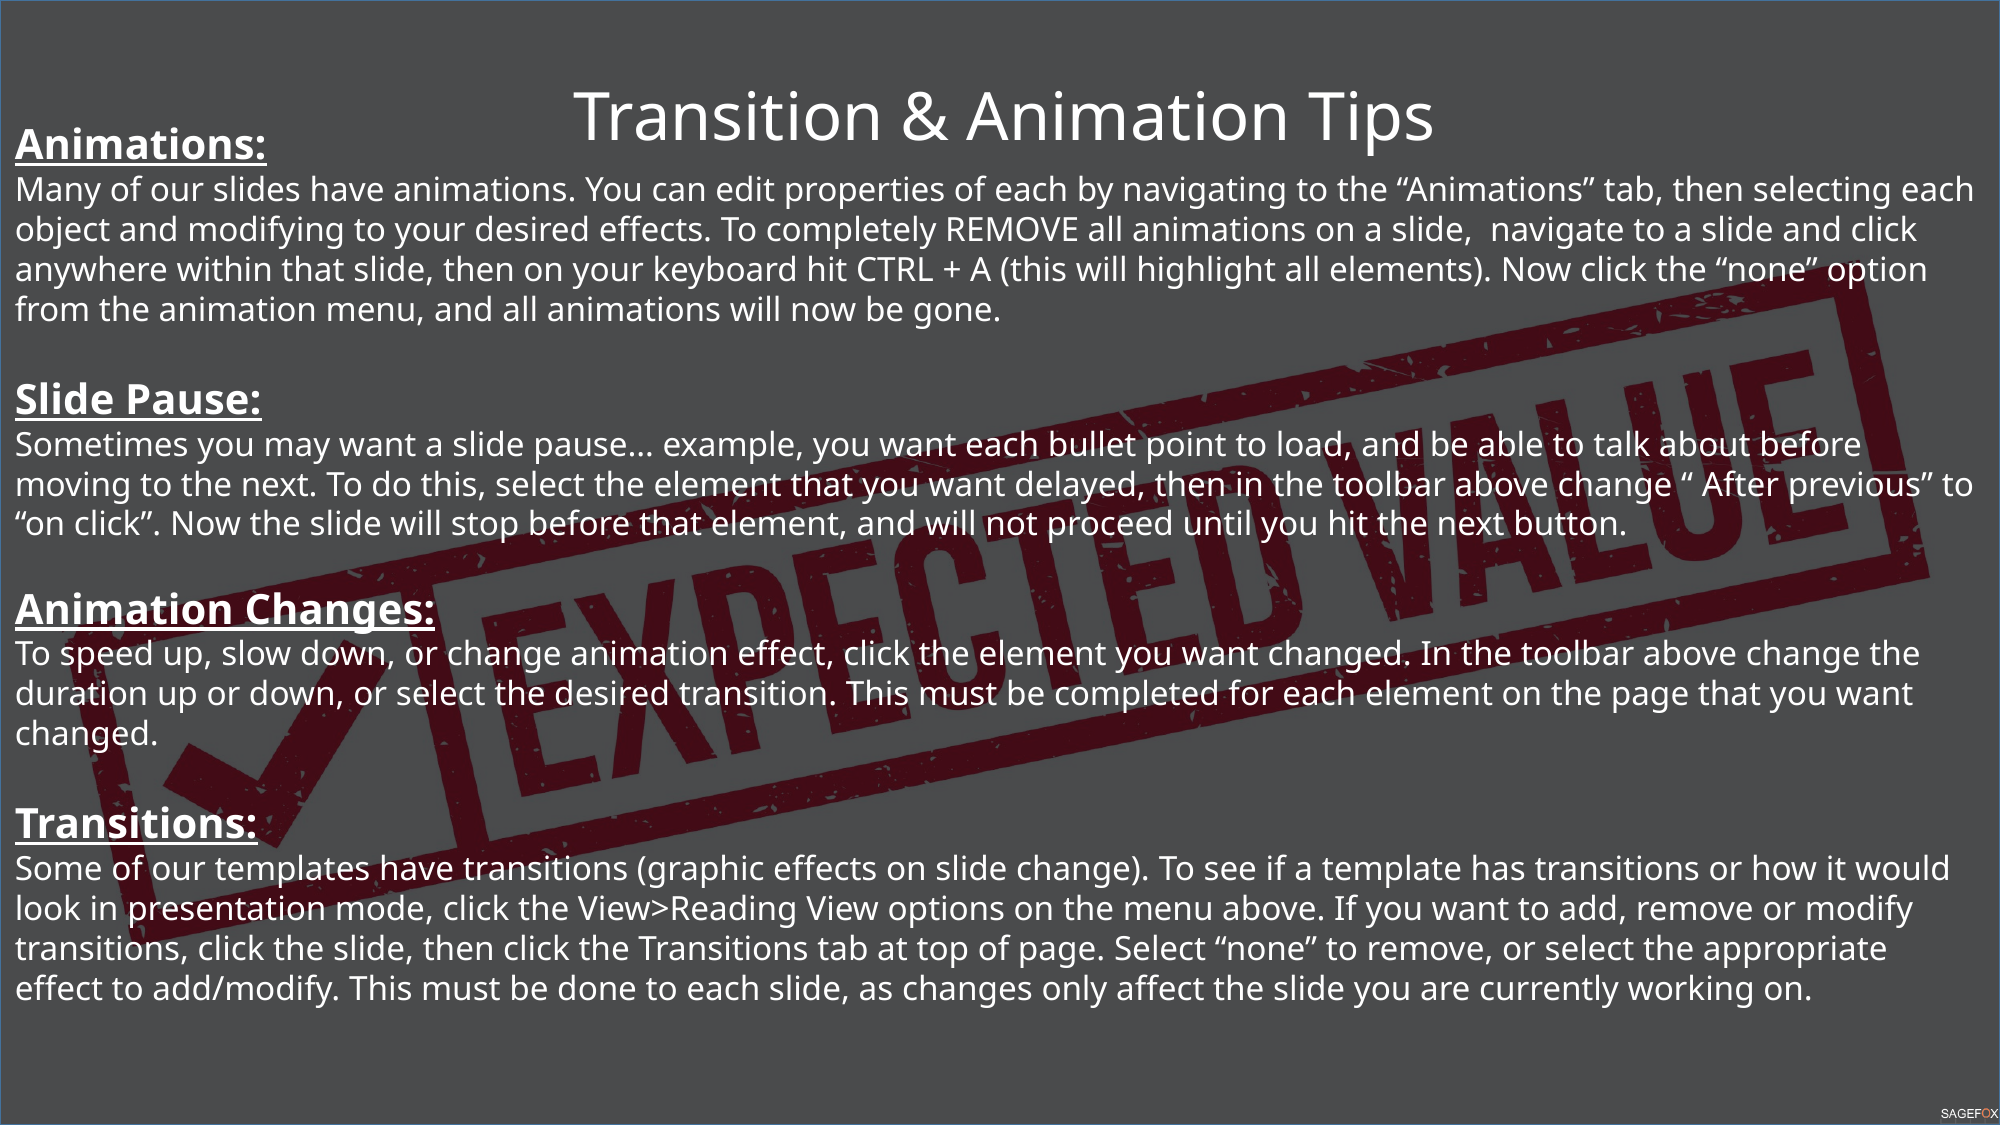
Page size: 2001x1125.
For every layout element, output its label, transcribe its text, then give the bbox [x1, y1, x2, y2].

text_box Animations: Many of our slides have animations. You can edit properties of each by navigating to the “Animations” tab, then selecting each object and modifying to your desired effects. To completely REMOVE all animations on a slide, navigate to a slide and click anywhere within that slide, then on your keyboard hit CTRL + A (this will highlight all elements). Now click the “none” option from the animation menu, and all animations will now be gone. Slide Pause: Sometimes you may want a slide pause… example, you want each bullet point to load, and be able to talk about before moving to the next. To do this, select the element that you want delayed, then in the toolbar above change “ After previous” to “on click”. Now the slide will stop before that element, and will not proceed until you hit the next button. Animation Changes: To speed up, slow down, or change animation effect, click the element you want changed. In the toolbar above change the duration up or down, or select the desired transition. This must be completed for each element on the page that you want changed. Transitions: Some of our templates have transitions (graphic effects on slide change). To see if a template has transitions or how it would look in presentation mode, click the View>Reading View options on the menu above. If you want to add, remove or modify transitions, click the slide, then click the Transitions tab at top of page. Select “none” to remove, or select the appropriate effect to add/modify. This must be done to each slide, as changes only affect the slide you are currently working on. [0, 0, 2000, 1125]
title Transition & Animation Tips [477, 59, 1532, 177]
